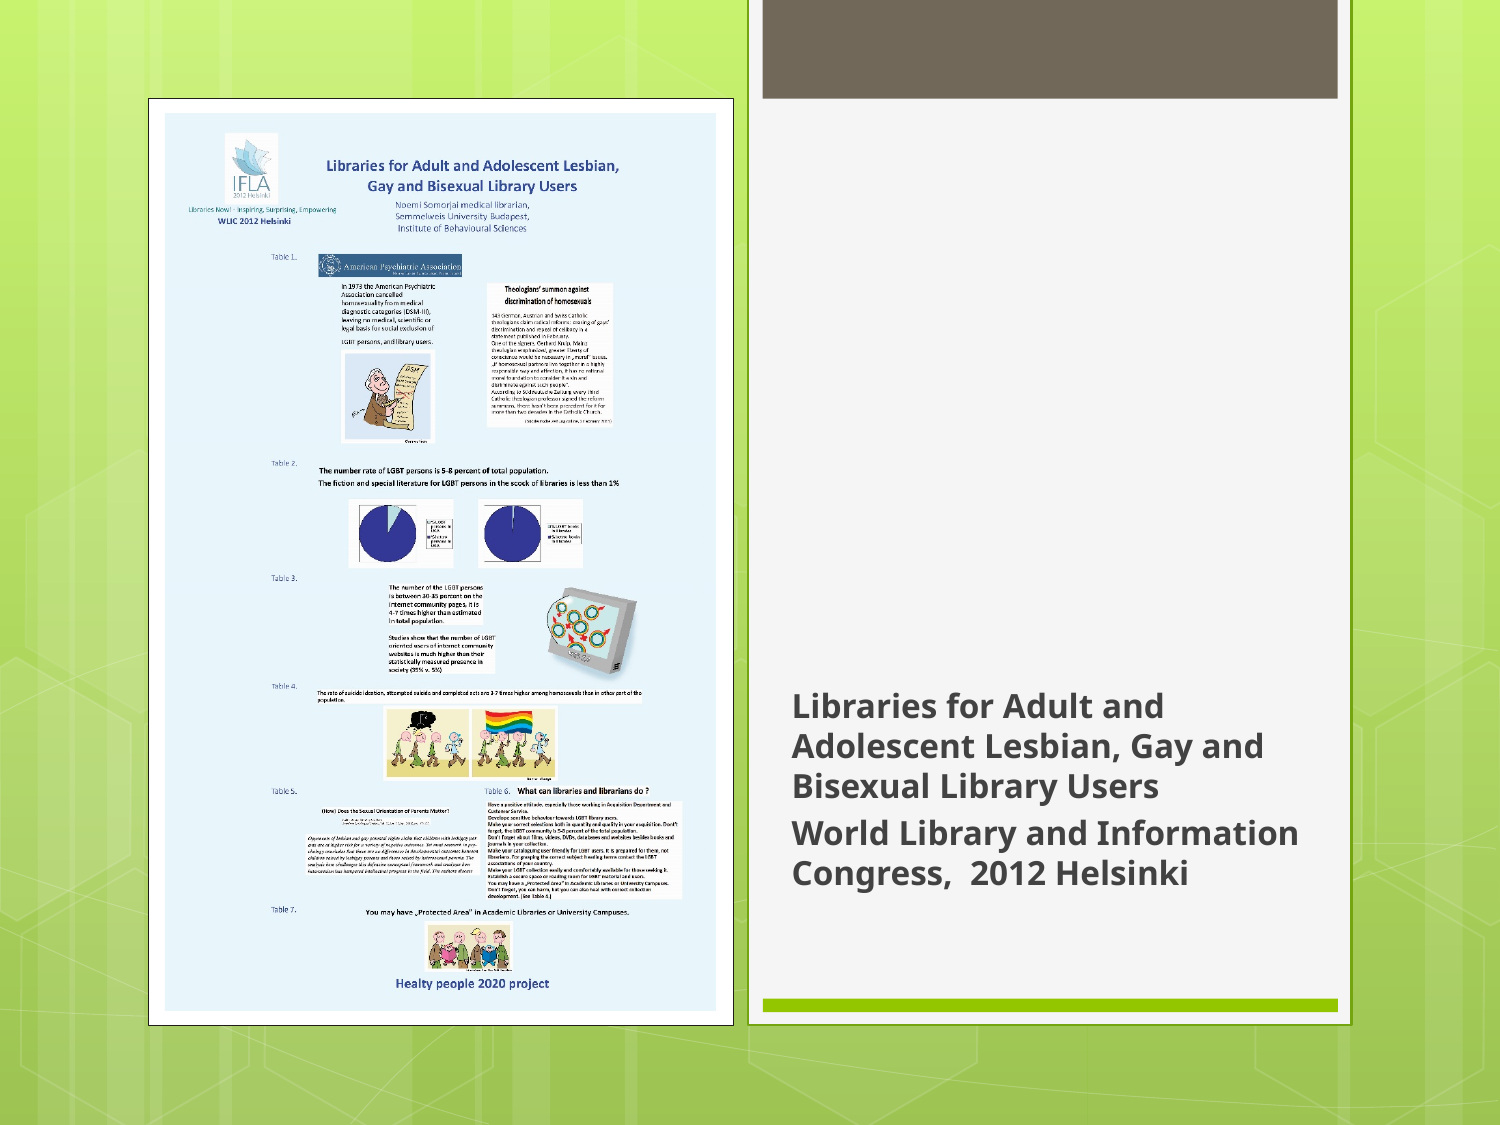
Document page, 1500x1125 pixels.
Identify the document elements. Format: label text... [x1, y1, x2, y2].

list Libraries for Adult and Adolescent Lesbian, Gay and Bisexual Library Users World Library and Information Congress, 2012 Helsinki [776, 678, 1319, 928]
picture [164, 113, 717, 1011]
